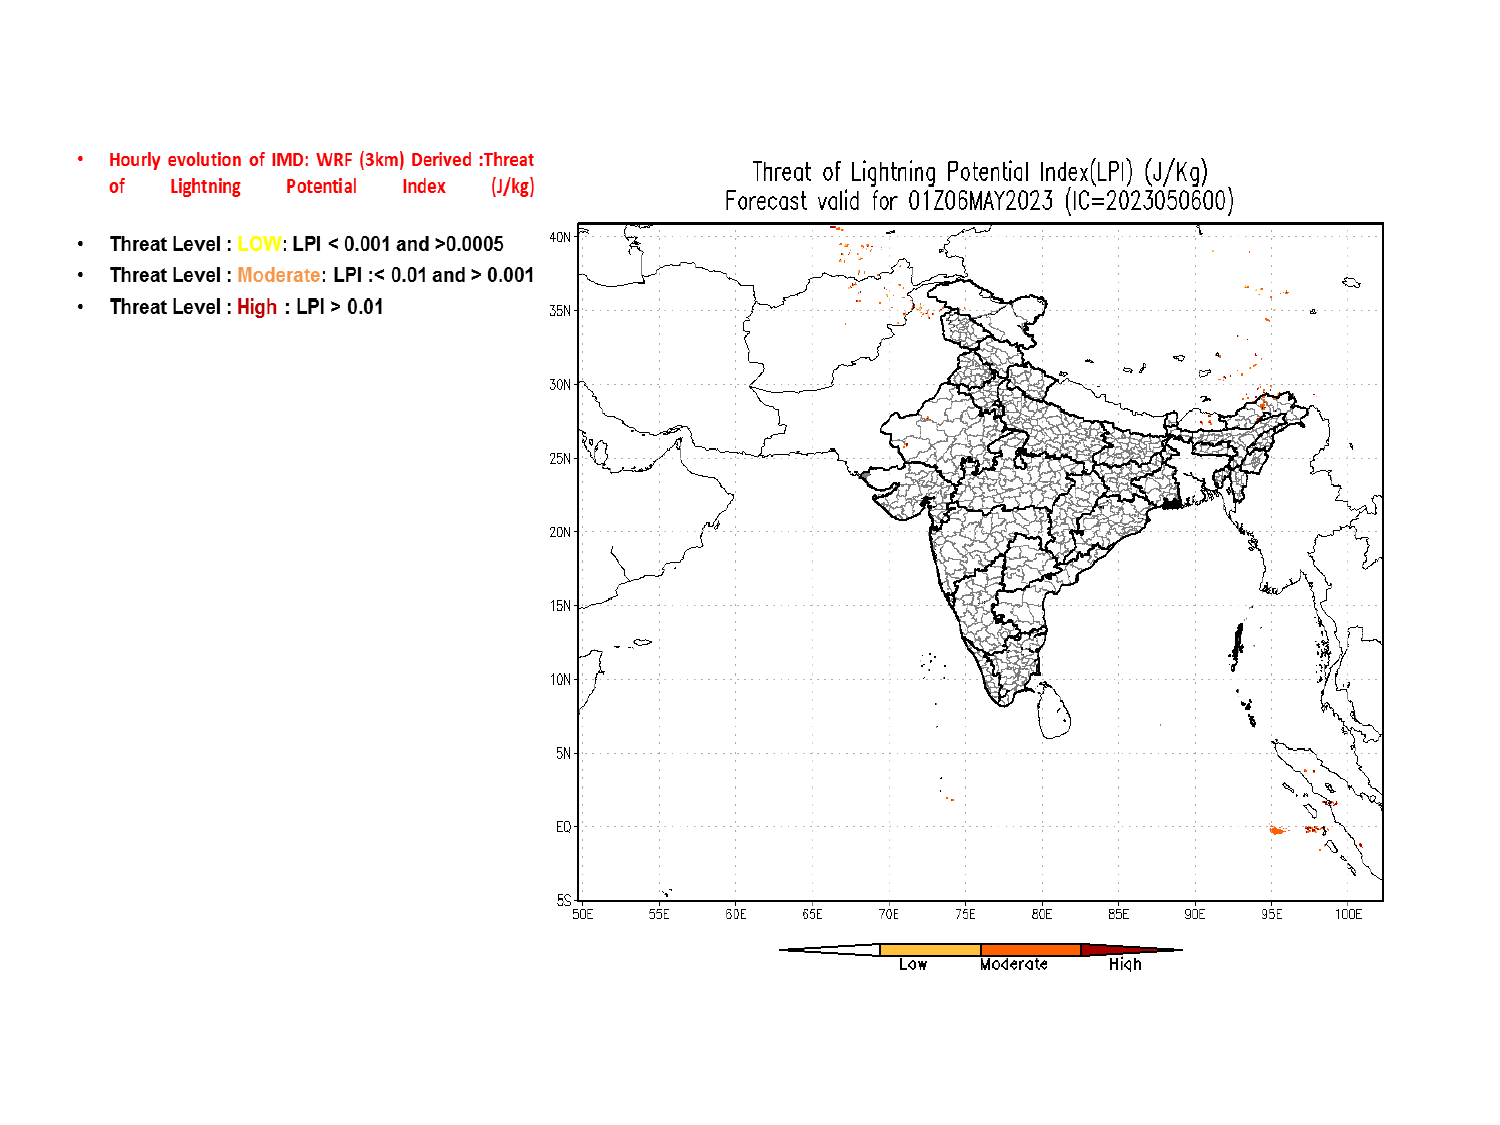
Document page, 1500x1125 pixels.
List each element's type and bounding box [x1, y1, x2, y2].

picture [74, 149, 1426, 976]
